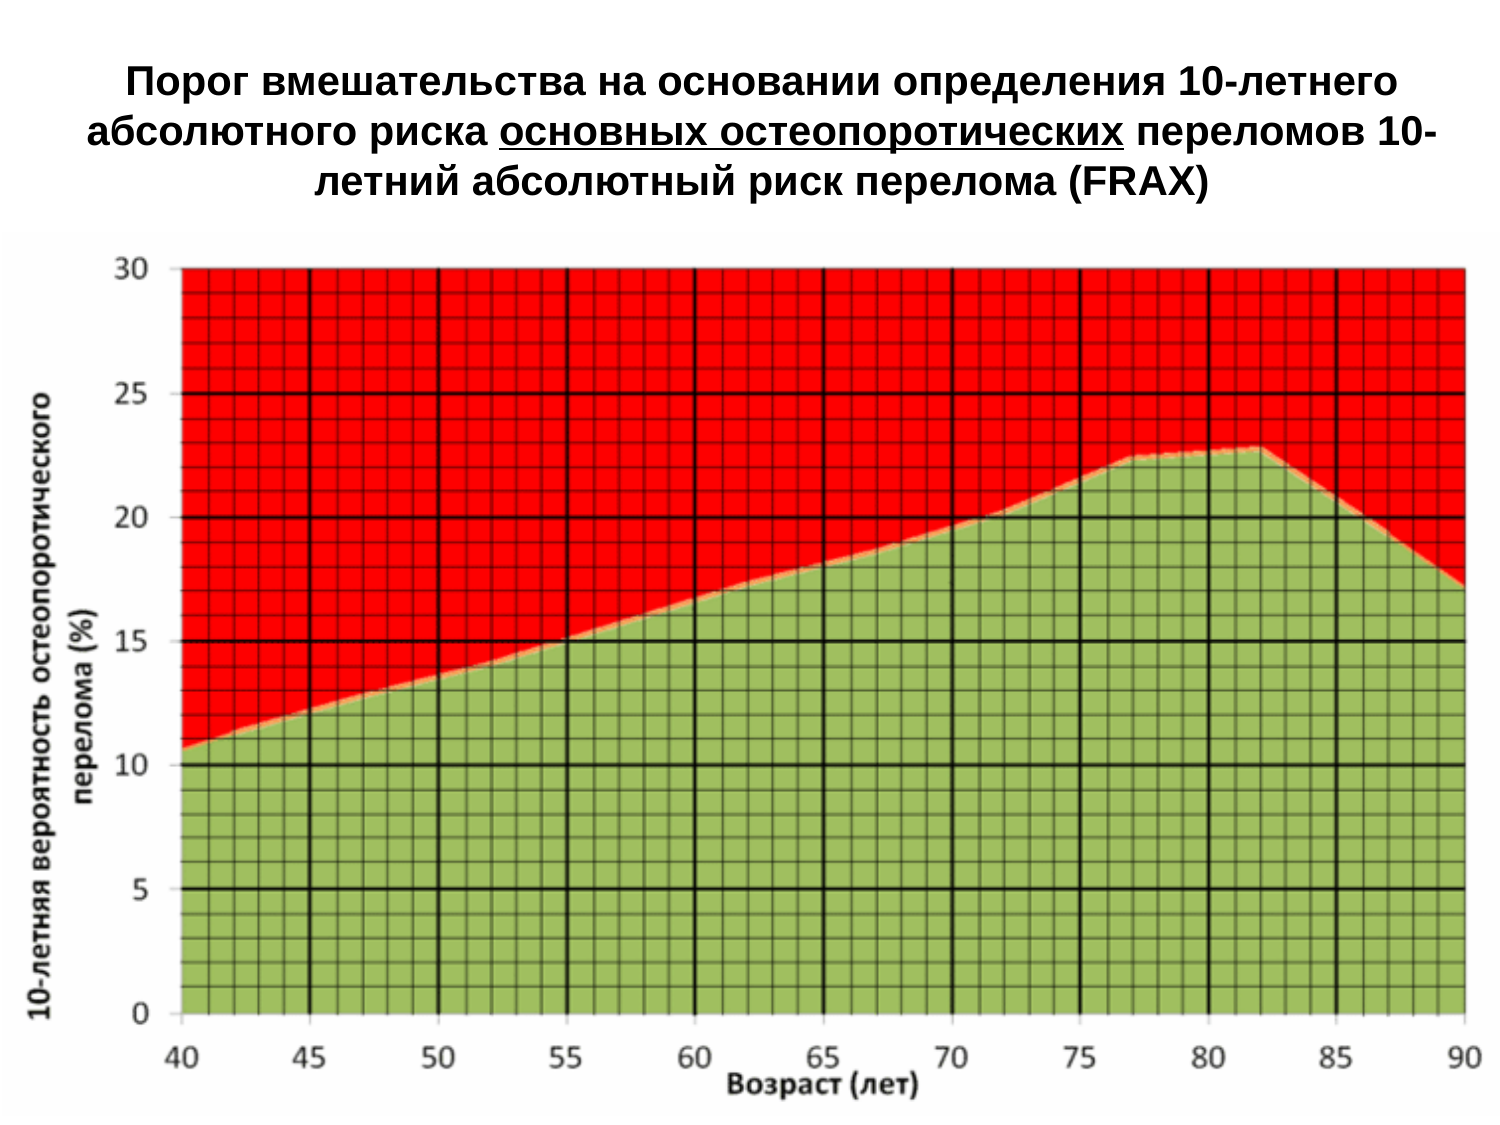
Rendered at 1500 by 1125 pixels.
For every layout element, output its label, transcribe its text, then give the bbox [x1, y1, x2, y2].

list Порог вмешательства на основании определения 10-летнего абсолютного риска основных остеопоротических переломов 10-летний абсолютный риск перелома (FRAX) [77, 53, 1447, 232]
picture [0, 232, 1500, 1125]
